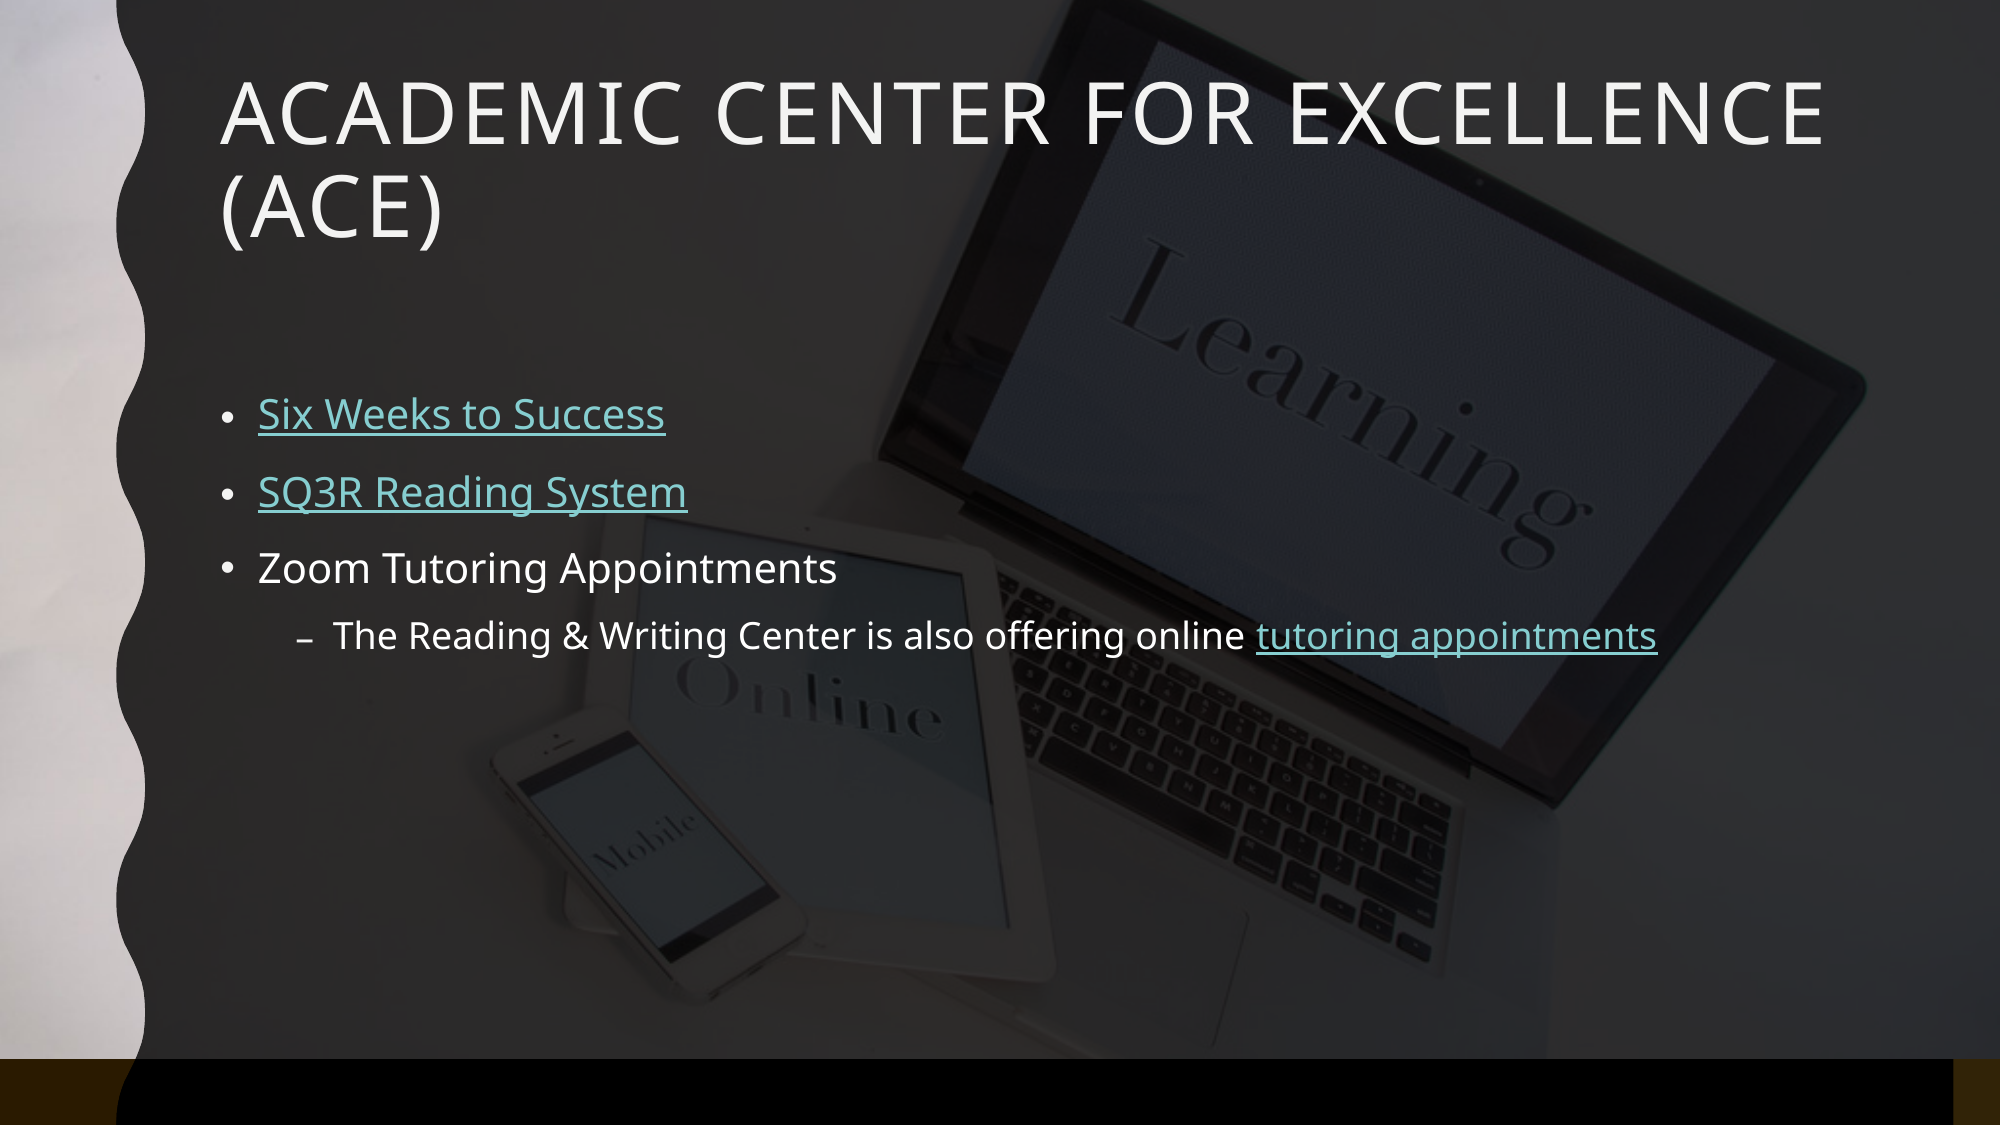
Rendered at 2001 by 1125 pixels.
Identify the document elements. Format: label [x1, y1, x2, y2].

picture [0, 0, 2000, 1059]
text_box [115, 1059, 2000, 1125]
